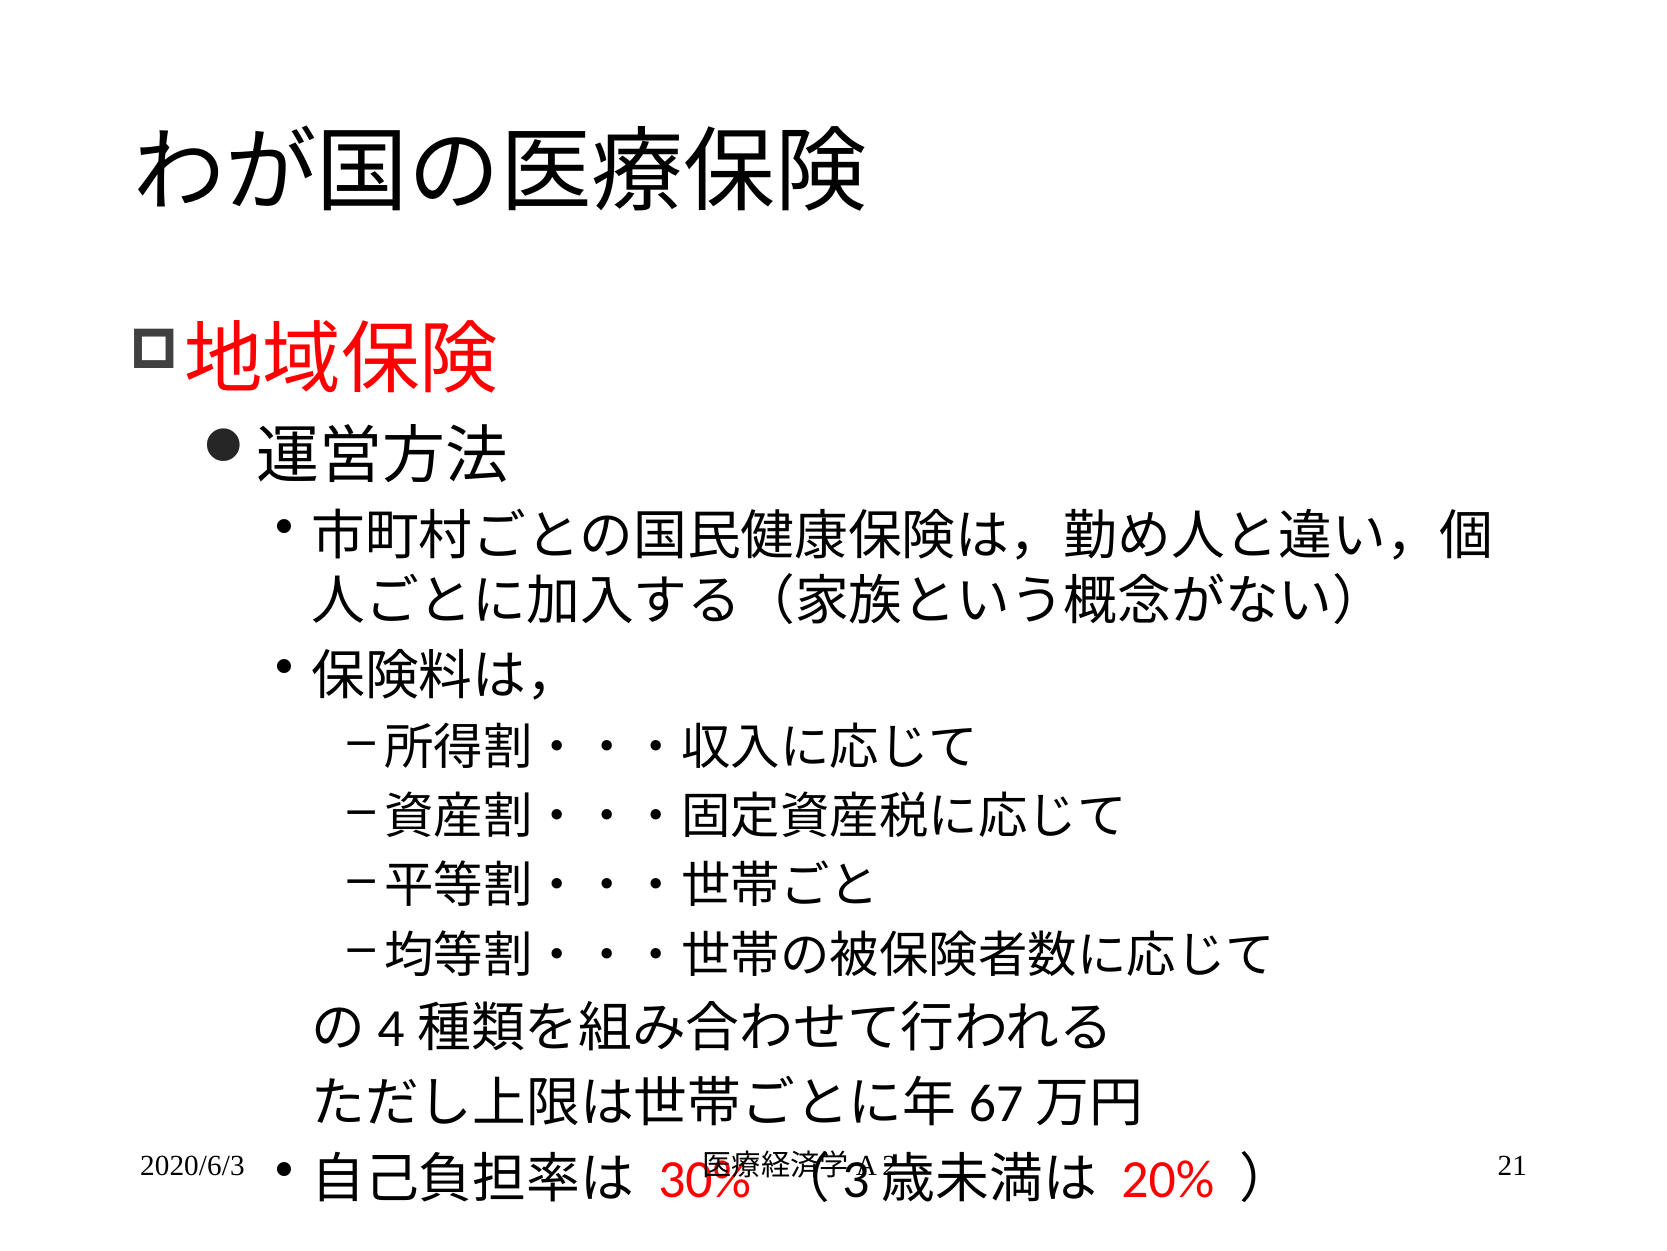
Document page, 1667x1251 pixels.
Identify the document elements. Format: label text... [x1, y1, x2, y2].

slide_number 21 [1228, 1138, 1543, 1223]
title わが国の医療保険 [118, 62, 1536, 272]
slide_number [124, 1138, 372, 1223]
list 地域保険 運営方法 市町村ごとの国民健康保険は，勤め人と違い，個人ごとに加入する（家族という概念がない） 保険料は， 所得割・・・収入に応じて 資産割・・・固定資産税に応じて 平等割・・・世帯ごと 均等割・・・世帯の被保険者数に応じて の4種類を組み合わせて行われる ただし上限は世帯ごとに年67万円 自己負担率は 30% （3歳未満は 20% ） [114, 300, 1553, 1218]
footer 医療経済学A 2 [372, 1138, 1228, 1223]
